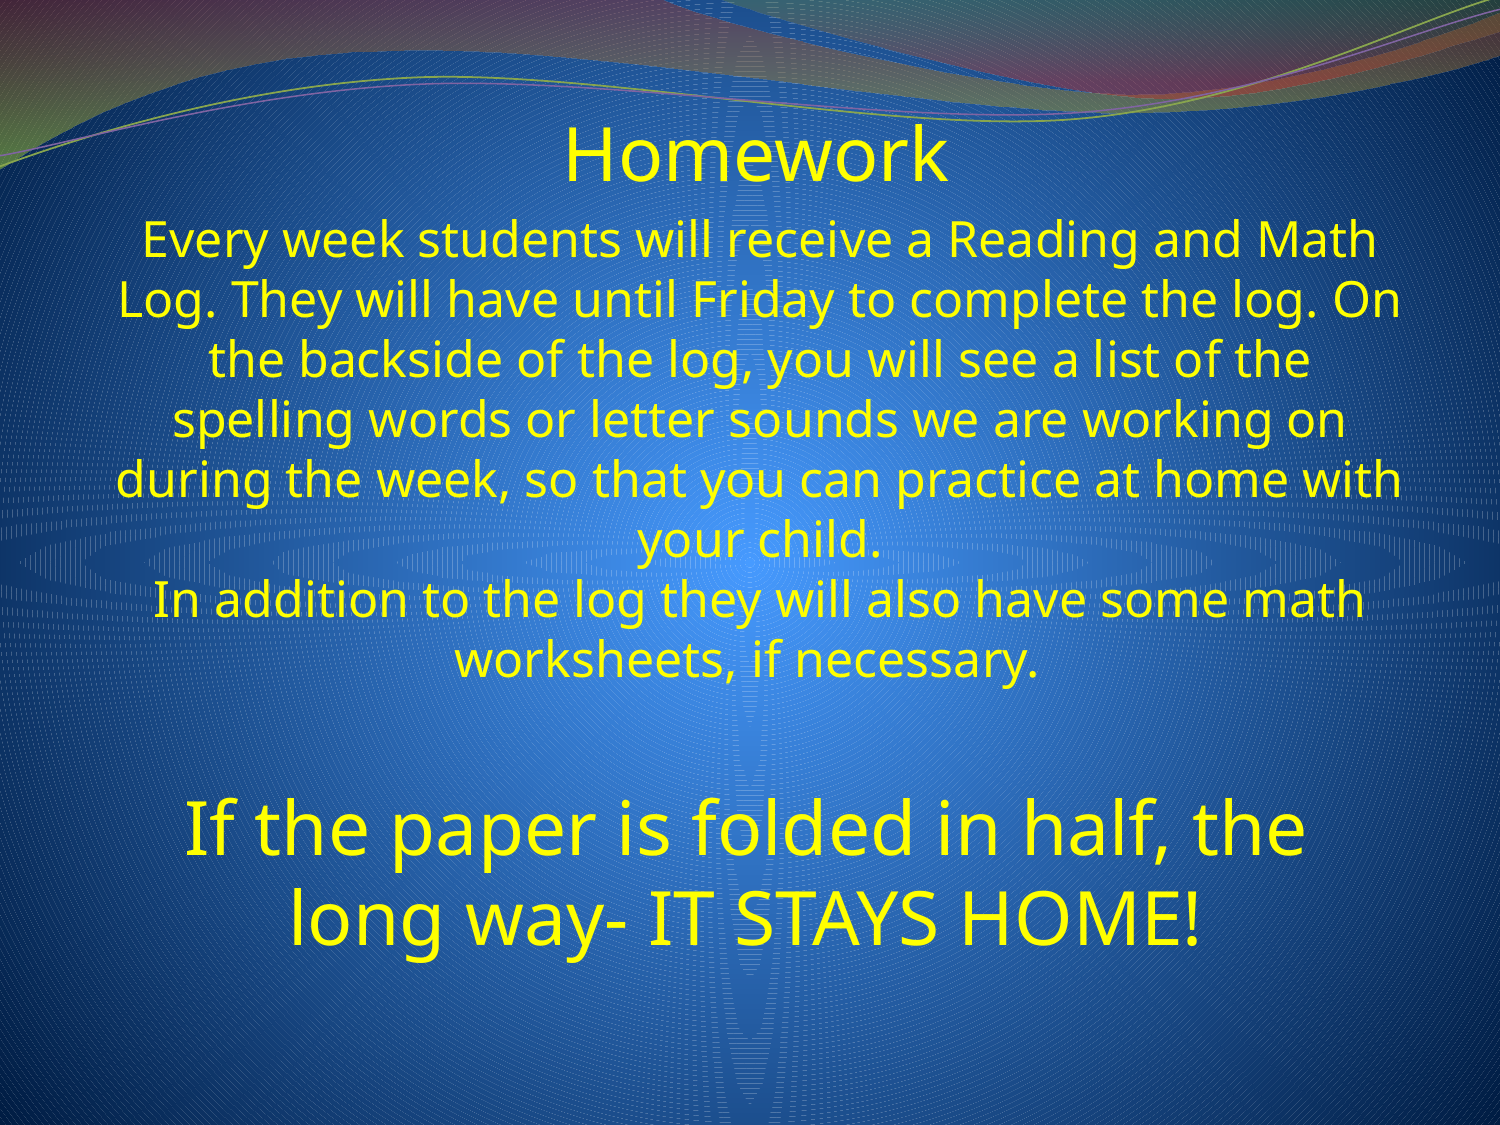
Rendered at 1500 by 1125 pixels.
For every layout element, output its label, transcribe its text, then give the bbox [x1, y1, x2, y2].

subtitle Homework [116, 91, 1405, 380]
title Every week students will receive a Reading and Math Log. They will have until Friday to complete the log. On the backside of the log, you will see a list of the spelling words or letter sounds we are working on during the week, so that you can practice at home with your child. In addition to the log they will also have some math worksheets, if necessary. [99, 172, 1421, 703]
subtitle If the paper is folded in half, the long way- IT STAYS HOME! [105, 765, 1395, 1054]
